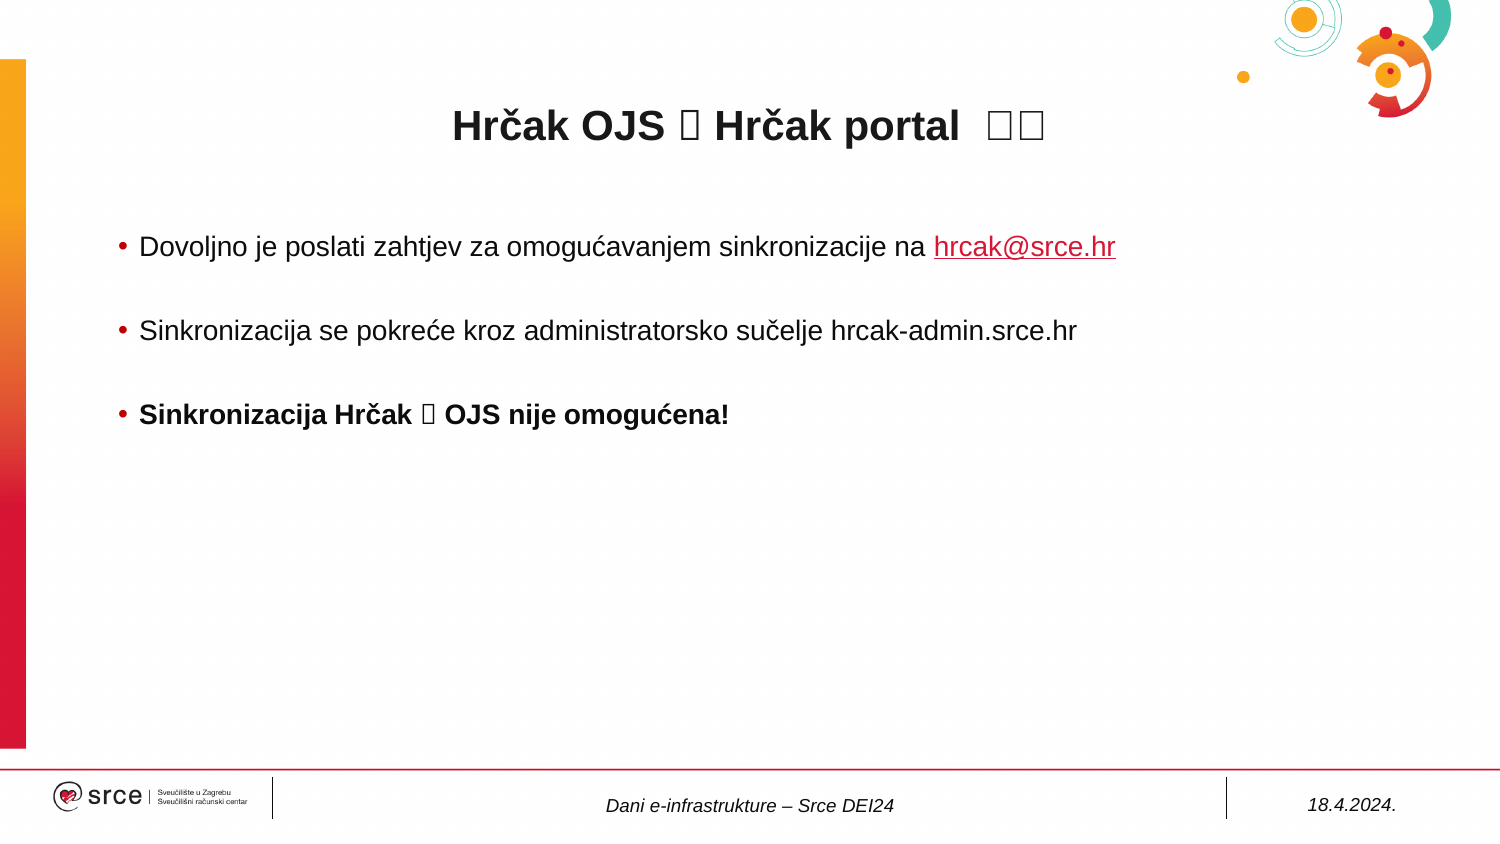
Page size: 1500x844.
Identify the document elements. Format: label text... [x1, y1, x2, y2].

picture [0, 0, 1500, 844]
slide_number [1254, 781, 1451, 827]
footer Dani e-infrastrukture – Srce DEI24 [338, 782, 1162, 828]
list Dovoljno je poslati zahtjev za omogućavanjem sinkronizacije na hrcak@srce.hr Sinkronizacija se pokreće kroz administratorsko sučelje hrcak-admin.srce.hr Sinkronizacija Hrčak  OJS nije omogućena! [103, 224, 1397, 760]
title Hrčak OJS  Hrčak portal ✅✅ [103, 44, 1397, 208]
